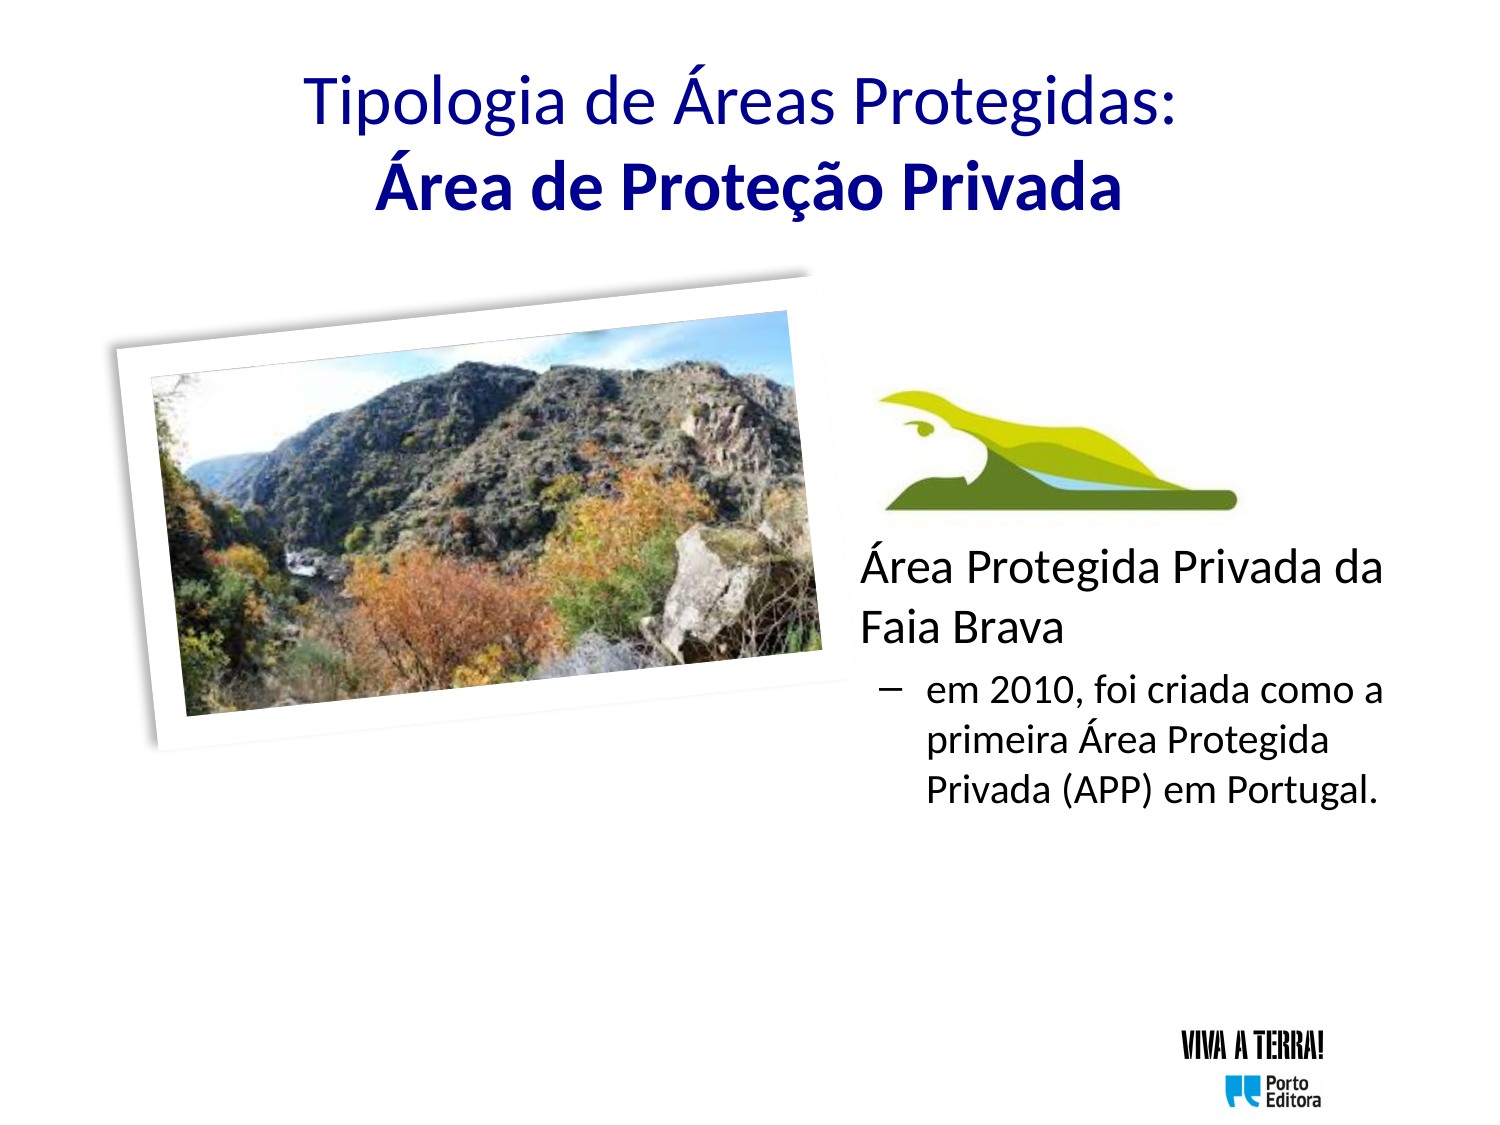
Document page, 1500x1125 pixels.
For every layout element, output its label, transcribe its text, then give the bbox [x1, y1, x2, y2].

title Tipologia de Áreas Protegidas: Área de Proteção Privada [75, 45, 1425, 233]
list Área Protegida Privada da Faia Brava em 2010, foi criada como a primeira Área Protegida Privada (APP) em Portugal. [789, 525, 1425, 843]
picture [152, 312, 822, 716]
picture [1178, 1008, 1323, 1124]
picture [865, 377, 1250, 526]
